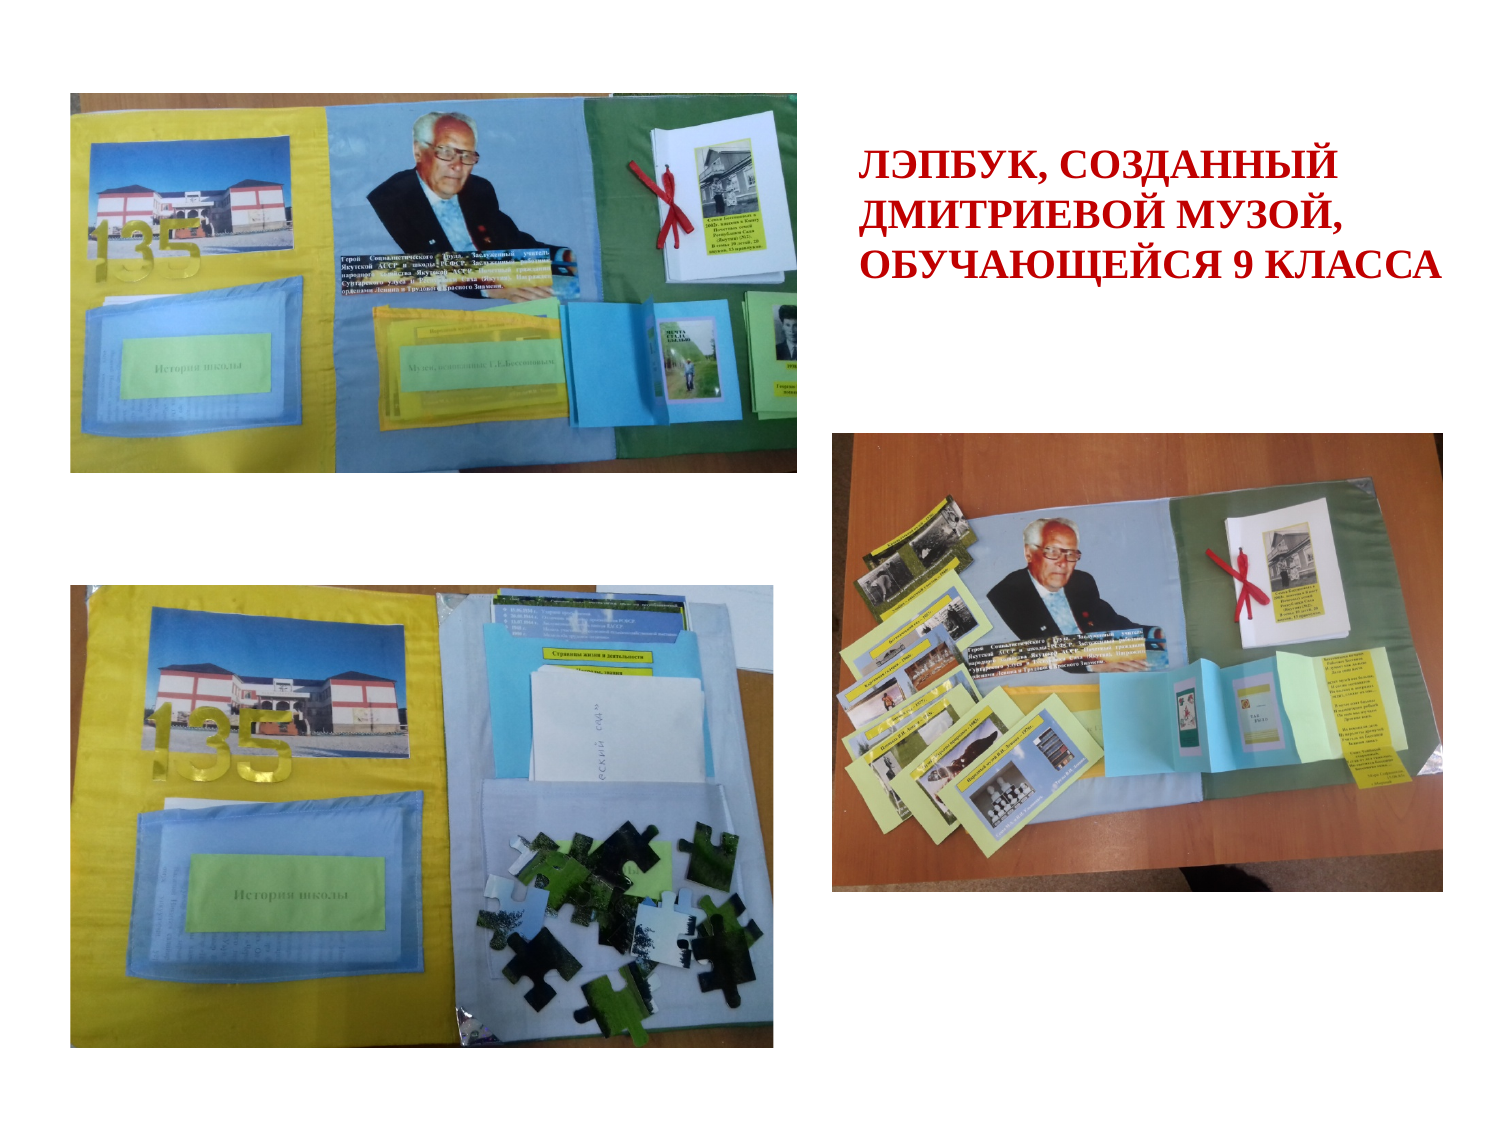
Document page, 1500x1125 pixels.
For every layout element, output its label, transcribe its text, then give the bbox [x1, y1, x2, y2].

picture [70, 93, 798, 473]
picture [831, 433, 1444, 892]
title Лэпбук, созданный Дмитриевой Музой, обучающейся 9 класса [843, 128, 1465, 293]
picture [70, 585, 774, 1048]
